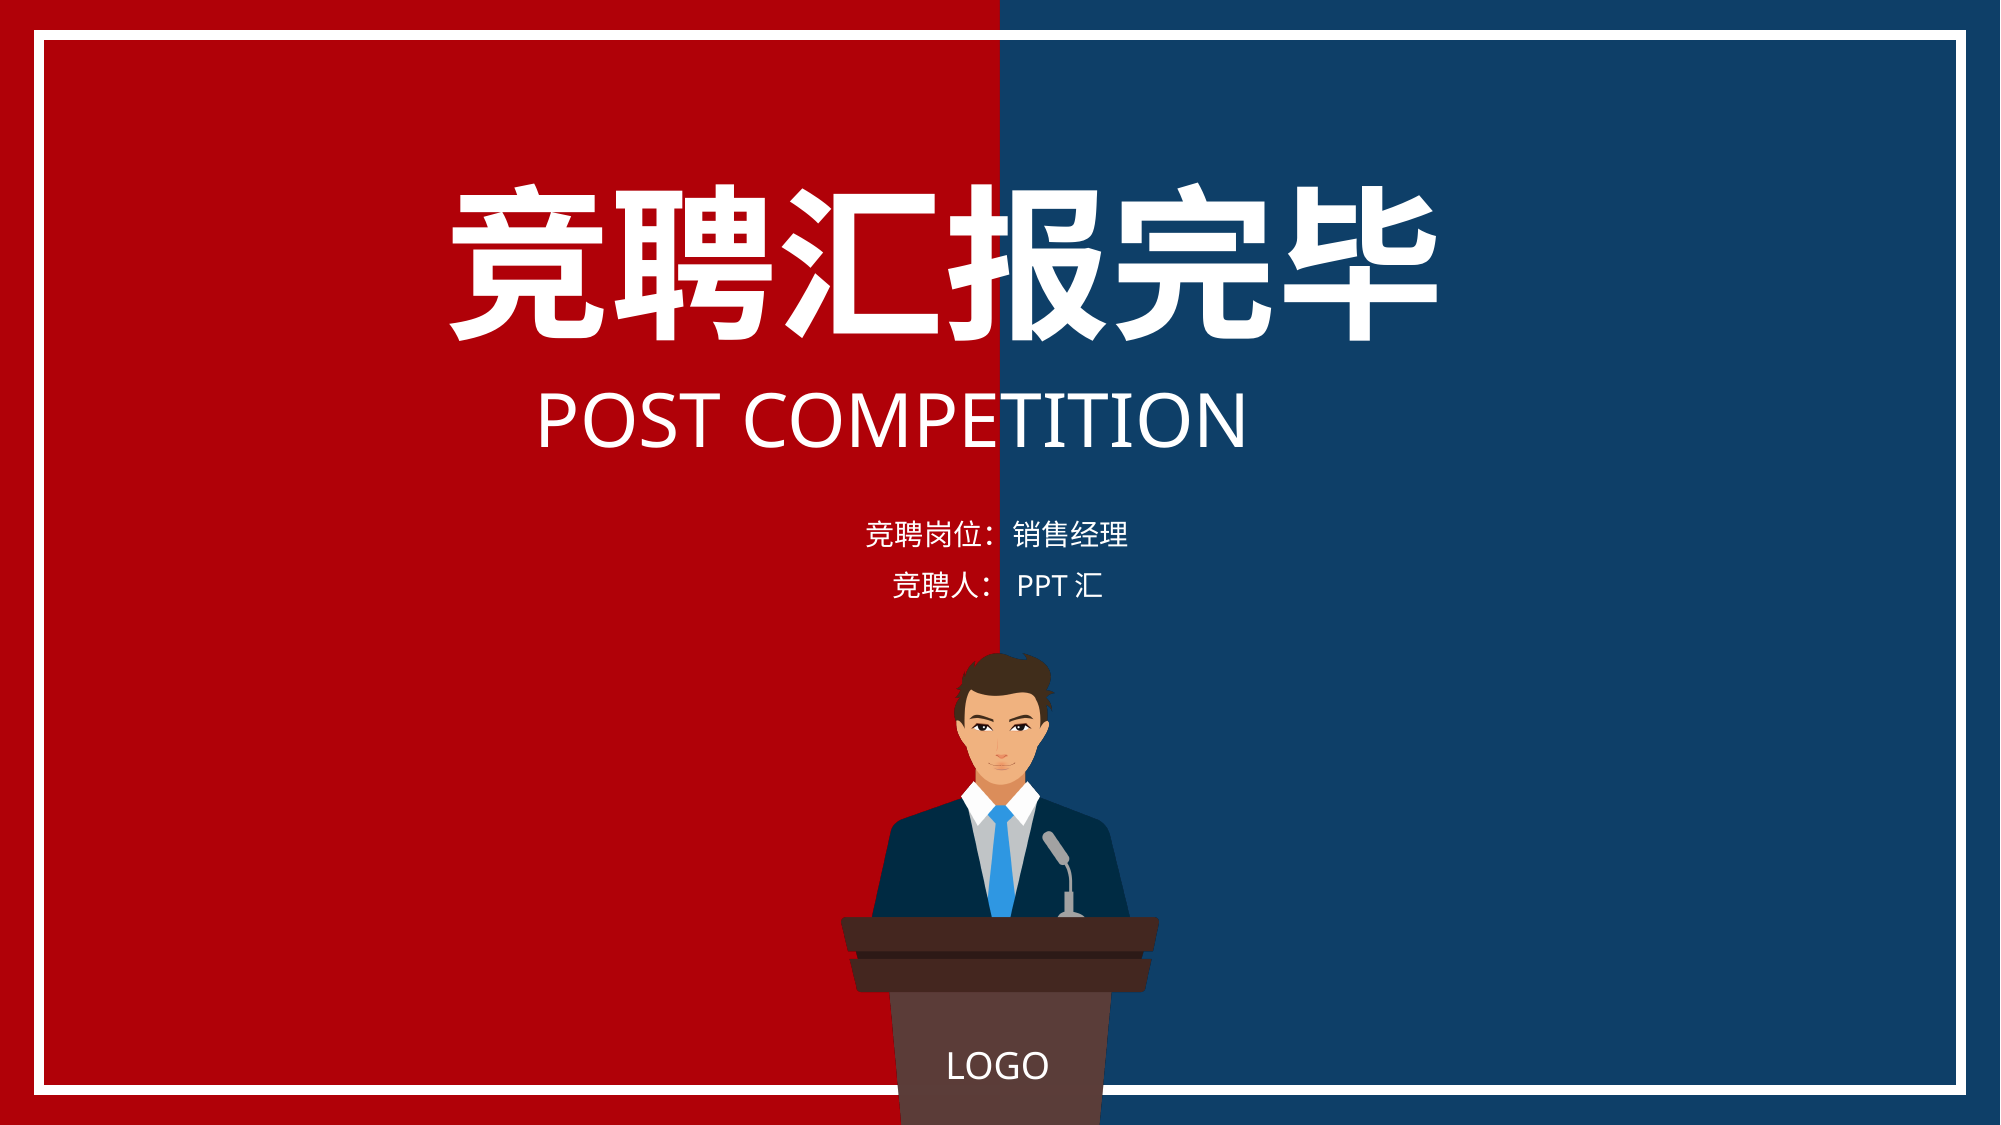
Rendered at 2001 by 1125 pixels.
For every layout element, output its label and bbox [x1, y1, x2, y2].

text_box [0, 0, 999, 1125]
text_box [999, 0, 2000, 1125]
text_box [38, 34, 1962, 1091]
picture [840, 653, 1159, 1125]
